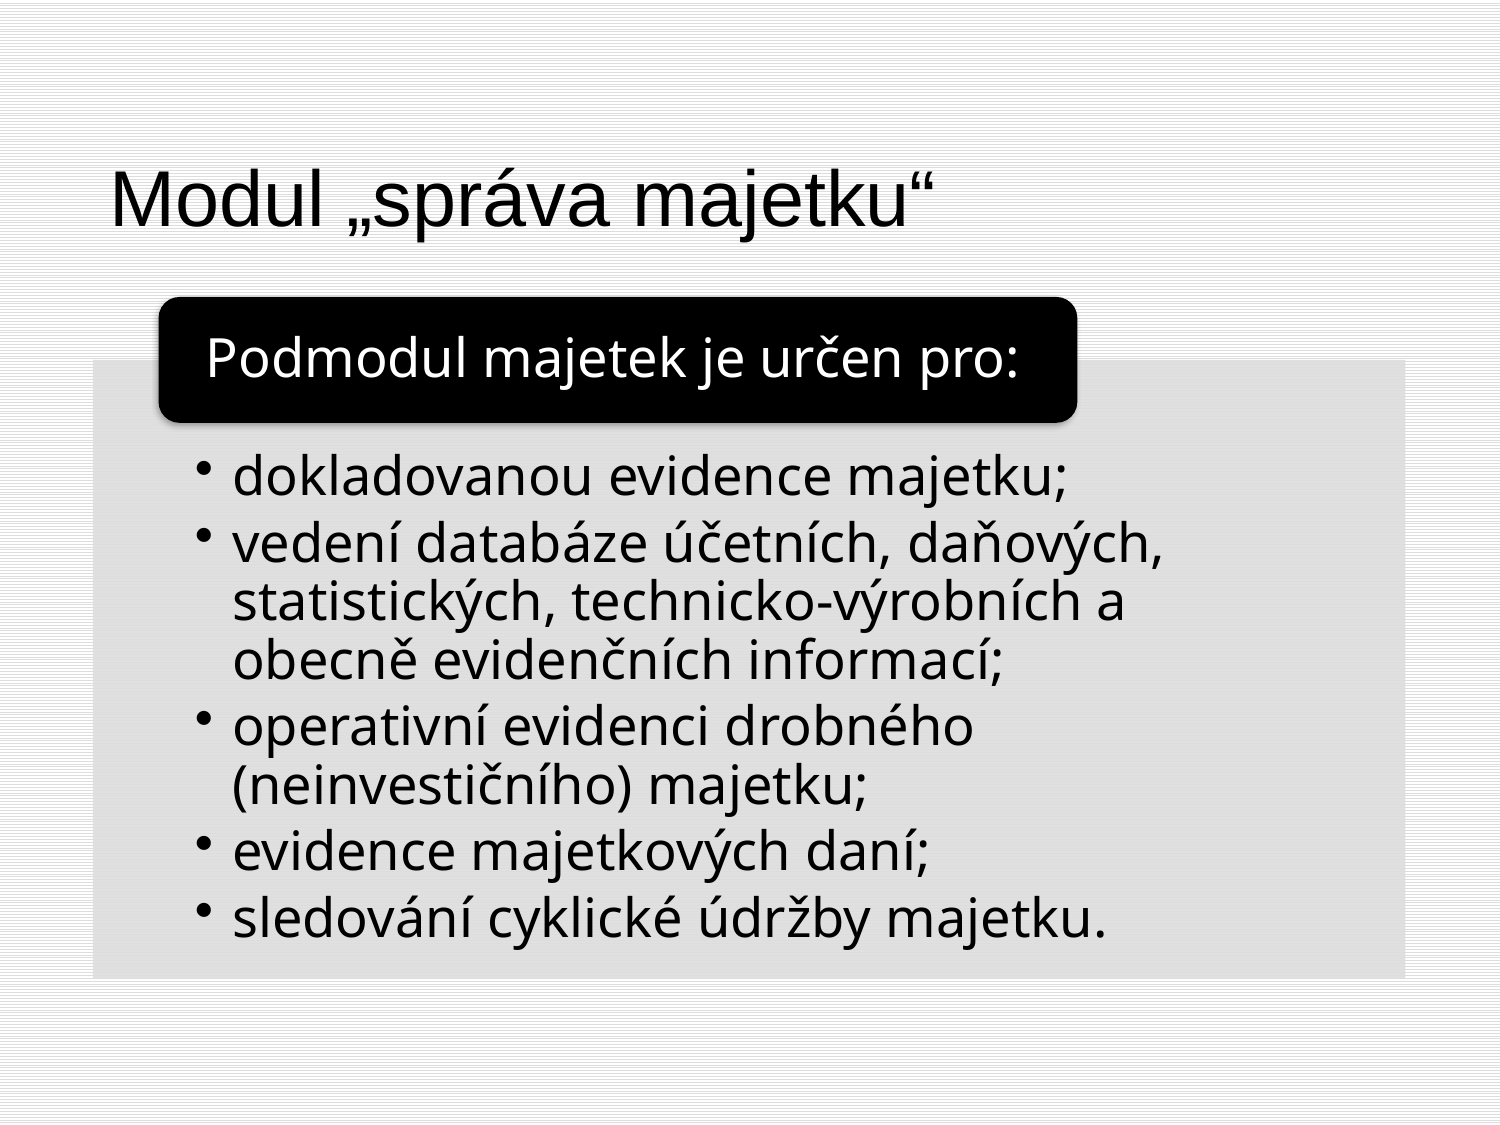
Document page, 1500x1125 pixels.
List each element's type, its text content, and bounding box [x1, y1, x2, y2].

title Modul „správa majetku“ [93, 49, 1407, 250]
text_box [92, 287, 1406, 988]
